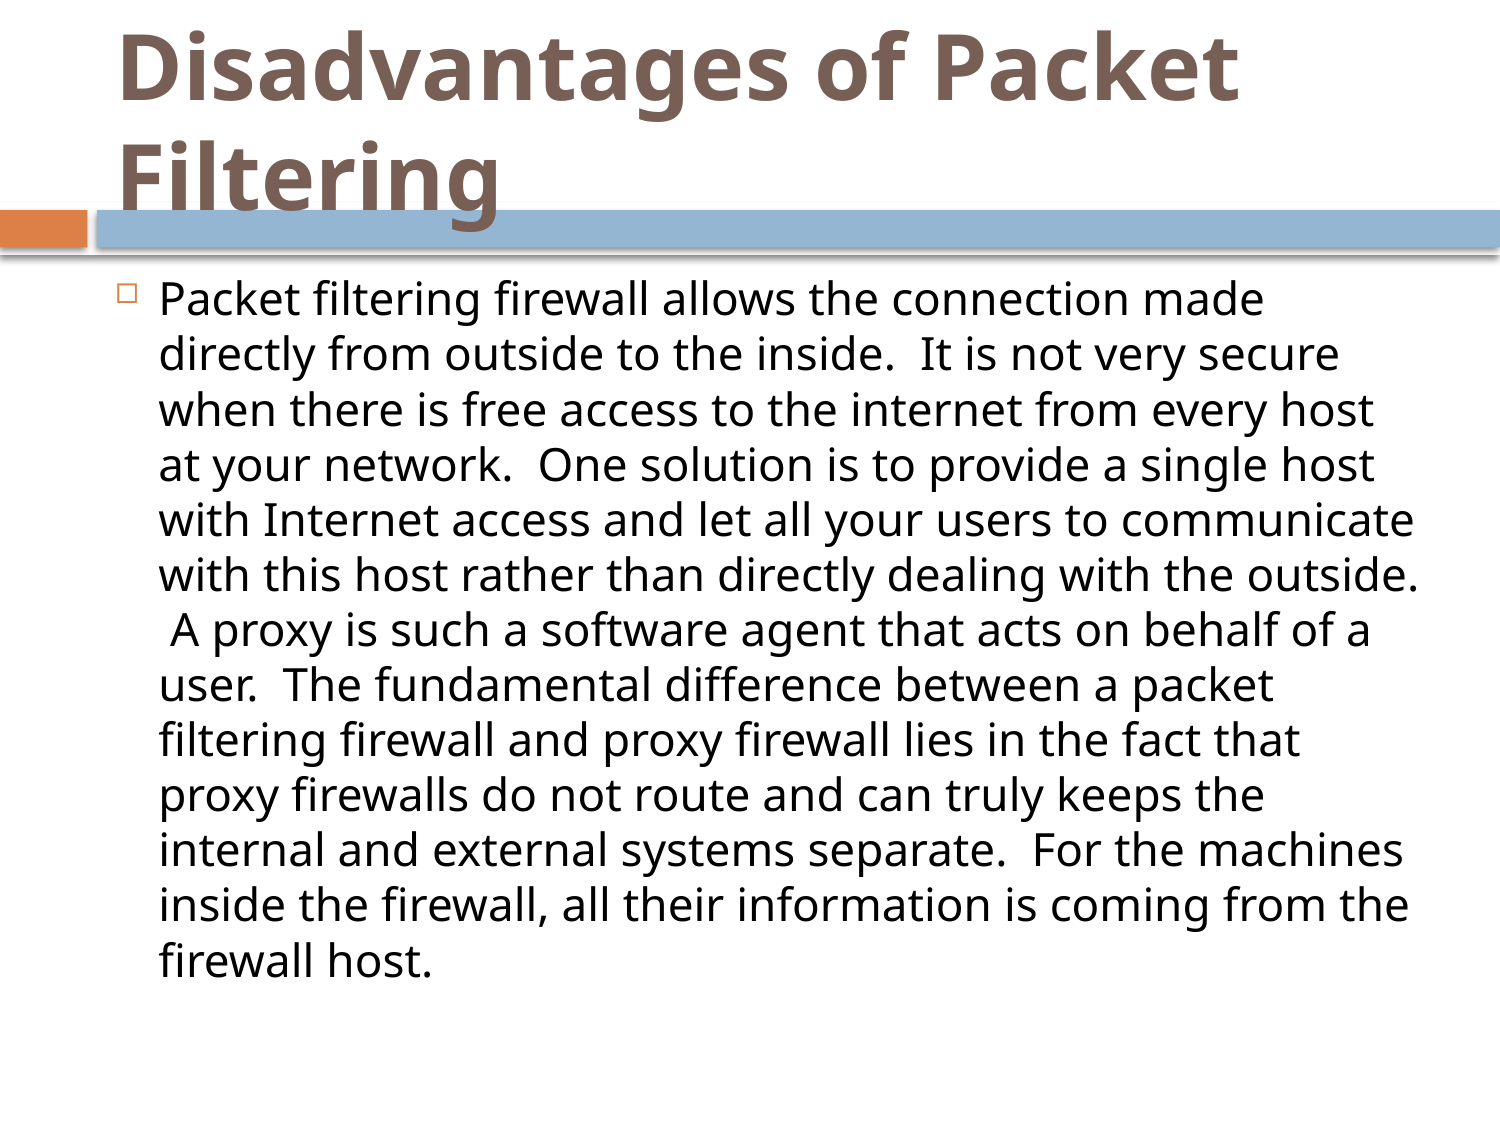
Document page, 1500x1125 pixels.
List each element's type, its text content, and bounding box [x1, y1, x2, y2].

list Packet filtering firewall allows the connection made directly from outside to the inside. It is not very secure when there is free access to the internet from every host at your network. One solution is to provide a single host with Internet access and let all your users to communicate with this host rather than directly dealing with the outside. A proxy is such a software agent that acts on behalf of a user. The fundamental difference between a packet filtering firewall and proxy firewall lies in the fact that proxy firewalls do not route and can truly keeps the internal and external systems separate. For the machines inside the firewall, all their information is coming from the firewall host. [100, 262, 1438, 1000]
title Disadvantages of Packet Filtering [100, 37, 1438, 200]
